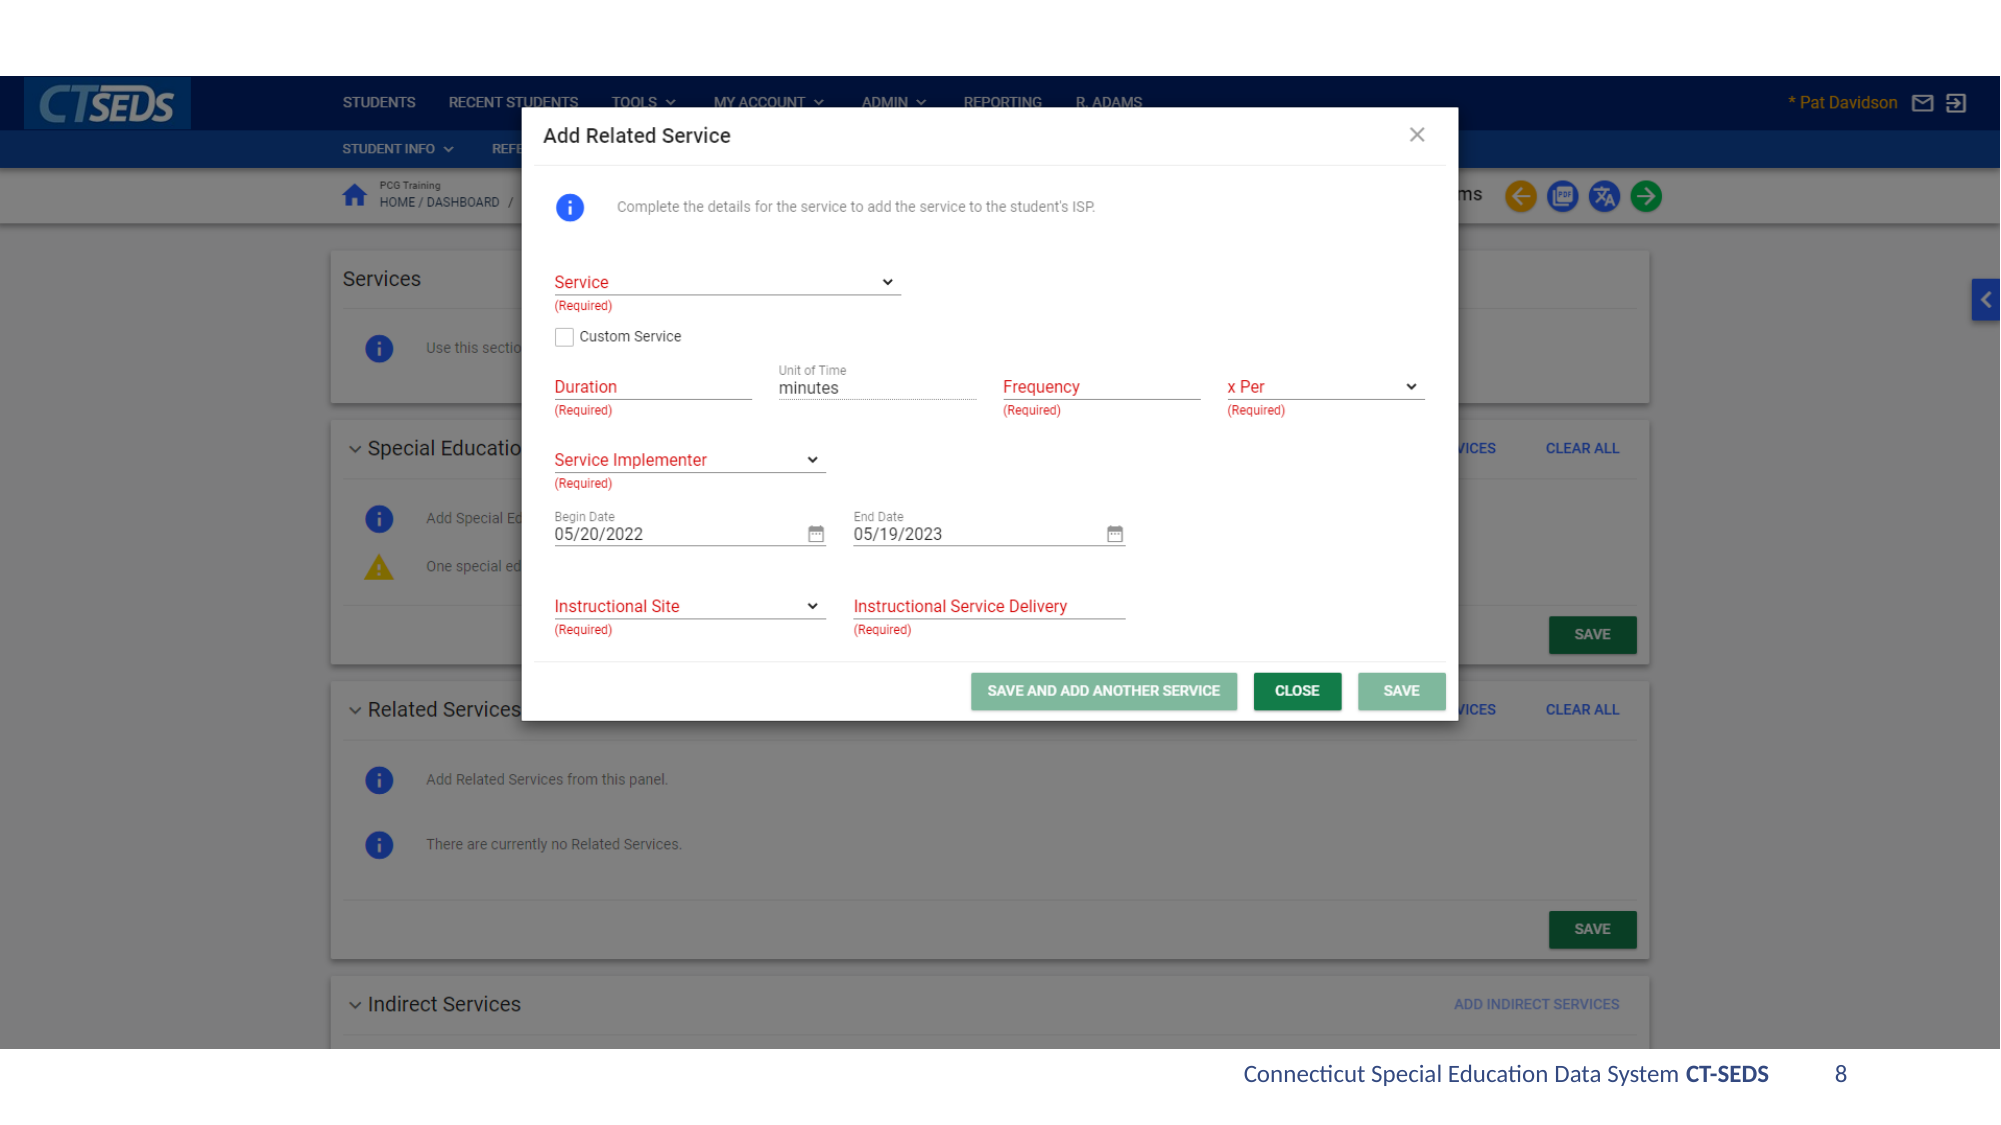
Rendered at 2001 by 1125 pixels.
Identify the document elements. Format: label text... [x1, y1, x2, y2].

footer Connecticut Special Education Data System CT-SEDS [1109, 1049, 1784, 1103]
picture [0, 76, 2000, 1049]
slide_number 8 [1784, 1049, 1863, 1103]
